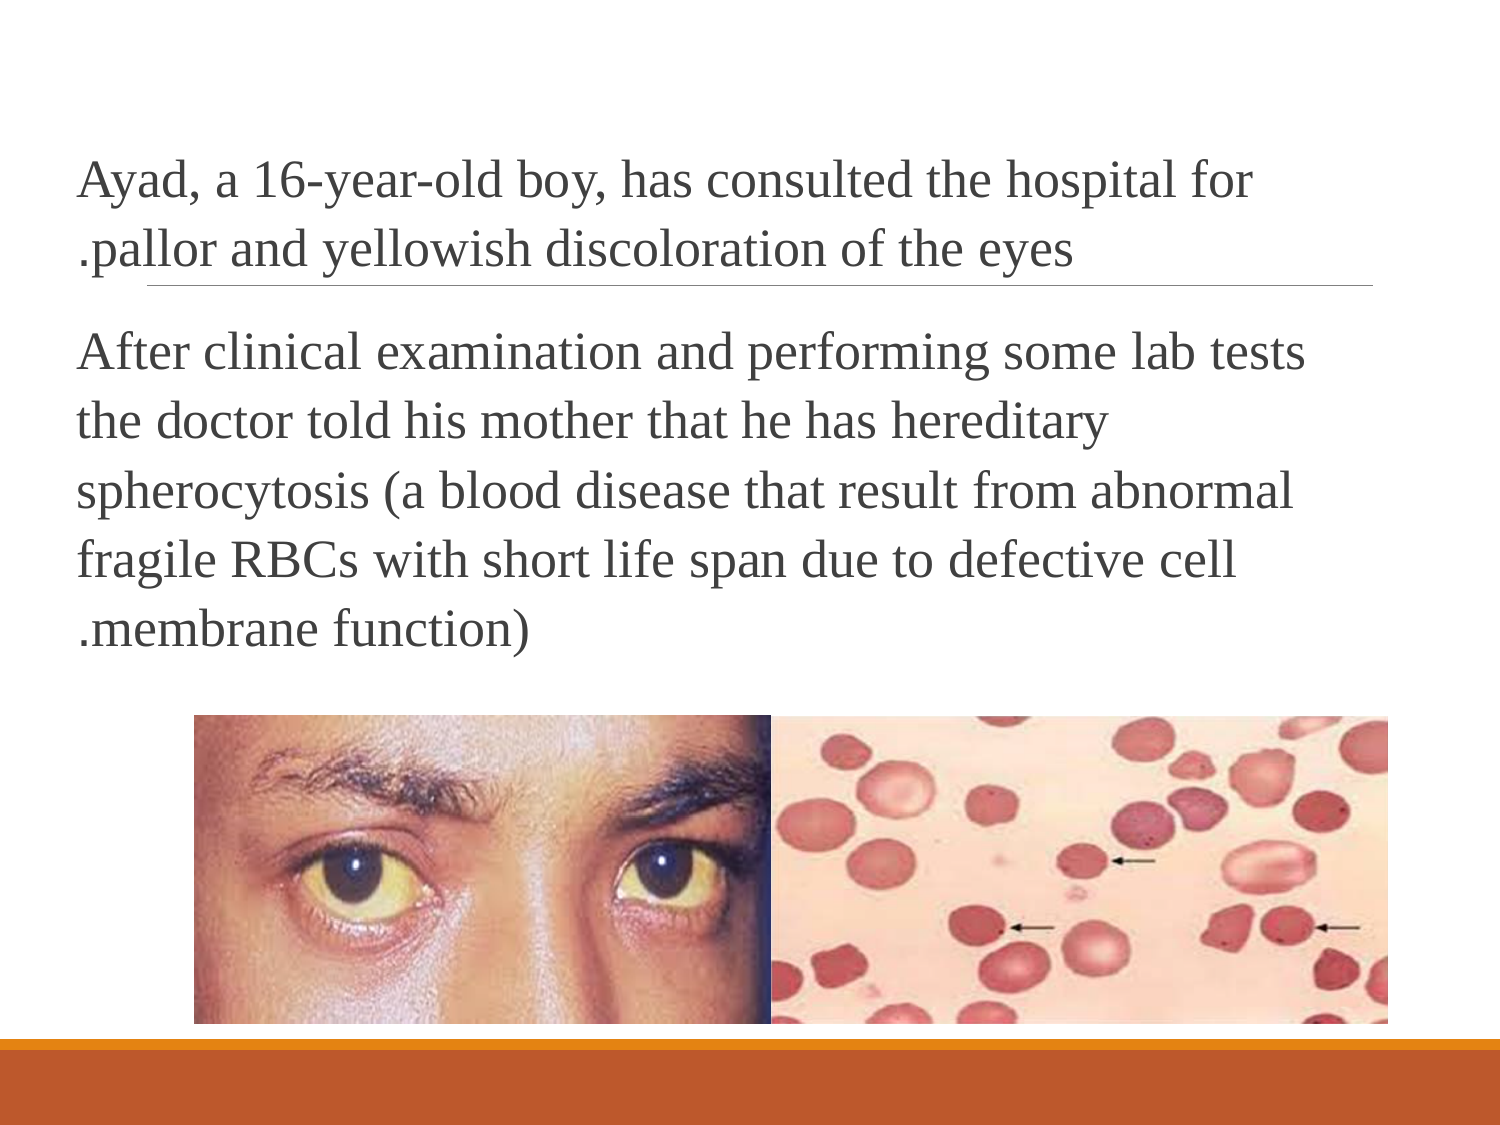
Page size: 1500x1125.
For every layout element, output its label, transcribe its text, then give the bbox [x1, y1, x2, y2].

picture [194, 715, 1389, 1024]
list Ayad, a 16-year-old boy, has consulted the hospital for pallor and yellowish discoloration of the eyes. After clinical examination and performing some lab tests the doctor told his mother that he has hereditary spherocytosis (a blood disease that result from abnormal fragile RBCs with short life span due to defective cell membrane function). [76, 42, 1400, 669]
